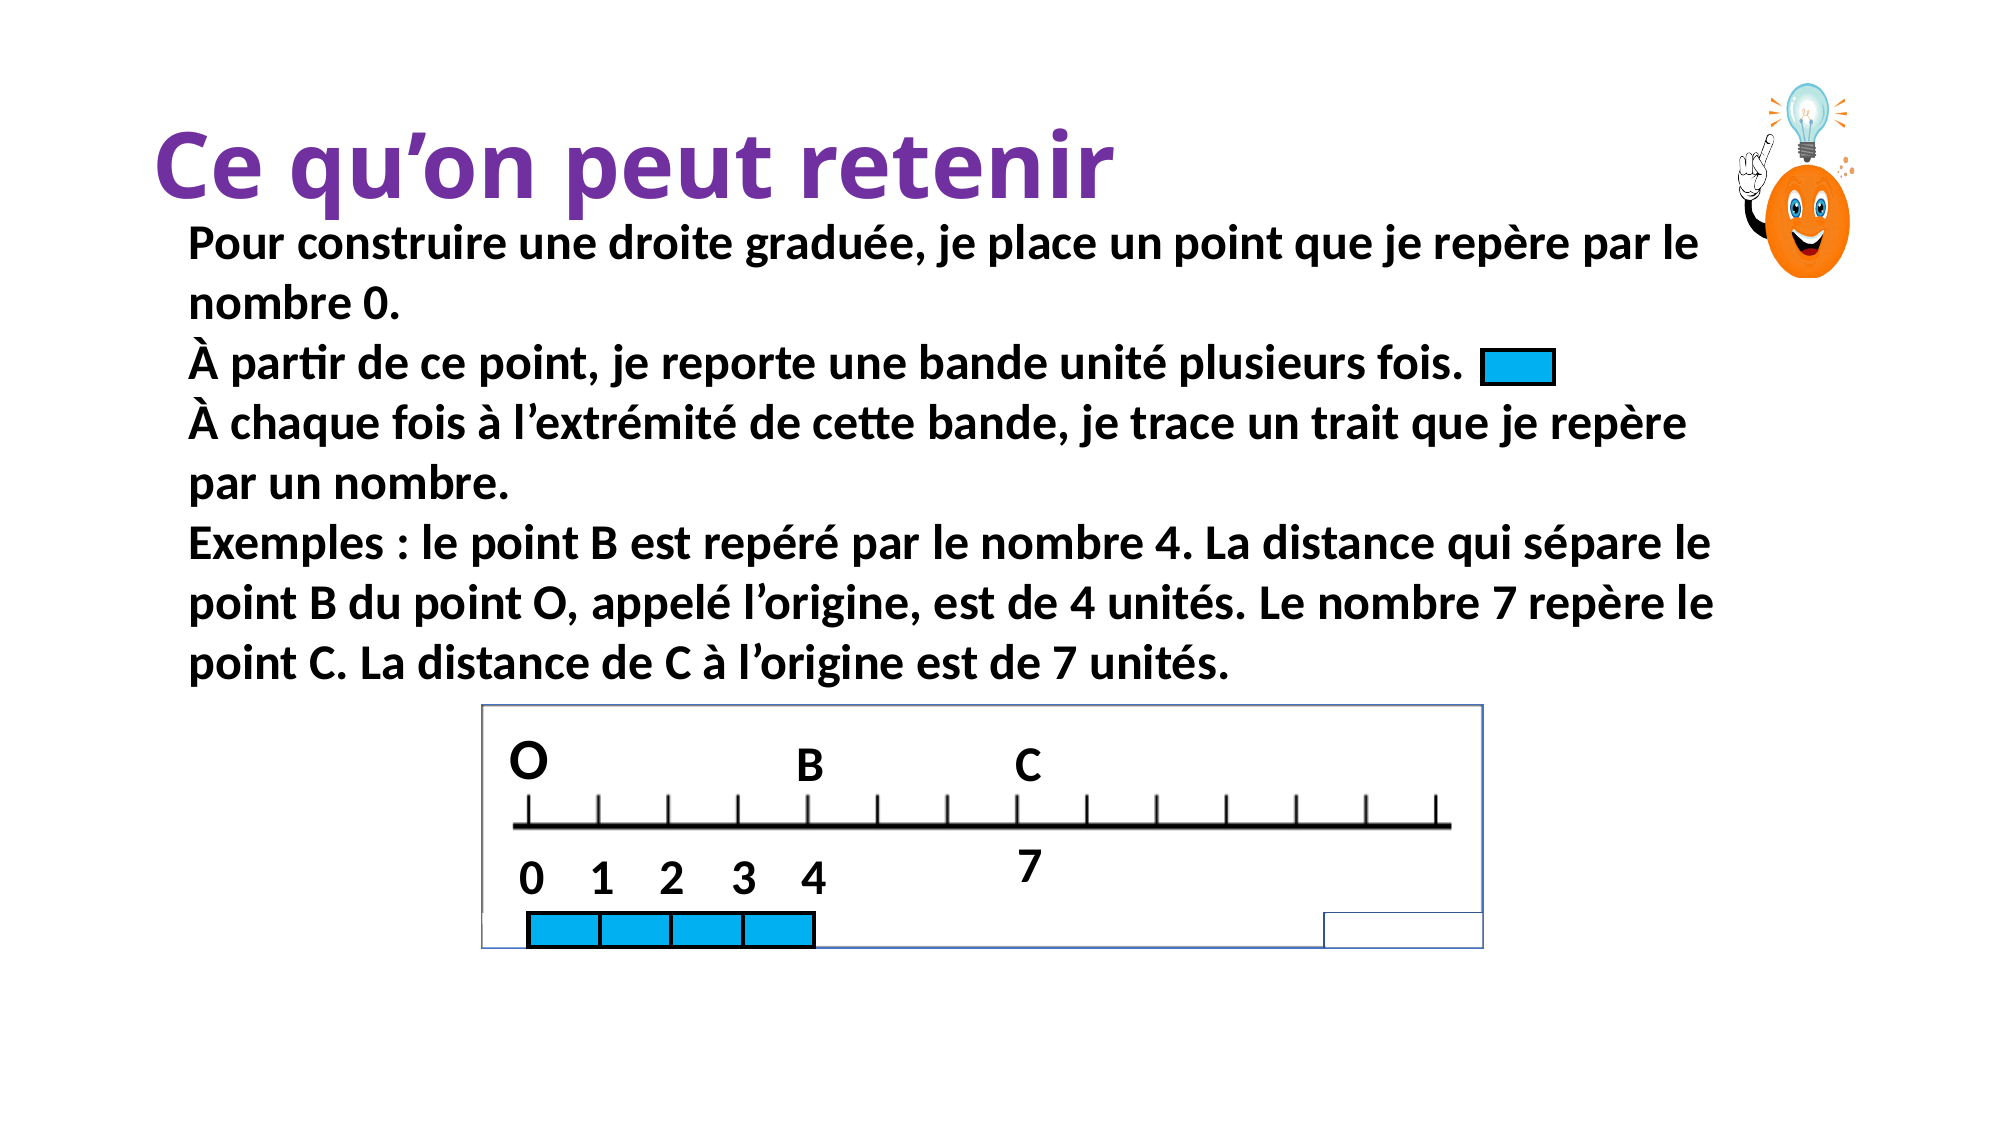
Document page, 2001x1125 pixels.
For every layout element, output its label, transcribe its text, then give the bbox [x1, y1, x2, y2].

picture [1738, 82, 1855, 278]
title Ce qu’on peut retenir [137, 59, 1863, 278]
text_box [1481, 349, 1555, 385]
text_box Pour construire une droite graduée, je place un point que je repère par le nombre 0. À partir de ce point, je reporte une bande unité plusieurs fois. À chaque fois à l’extrémité de cette bande, je trace un trait que je repère par un nombre. Exemples : le point B est repéré par le nombre 4. La distance qui sépare le point B du point O, appelé l’origine, est de 4 unités. Le nombre 7 repère le point C. La distance de C à l’origine est de 7 unités. [173, 202, 1769, 867]
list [482, 705, 1483, 948]
